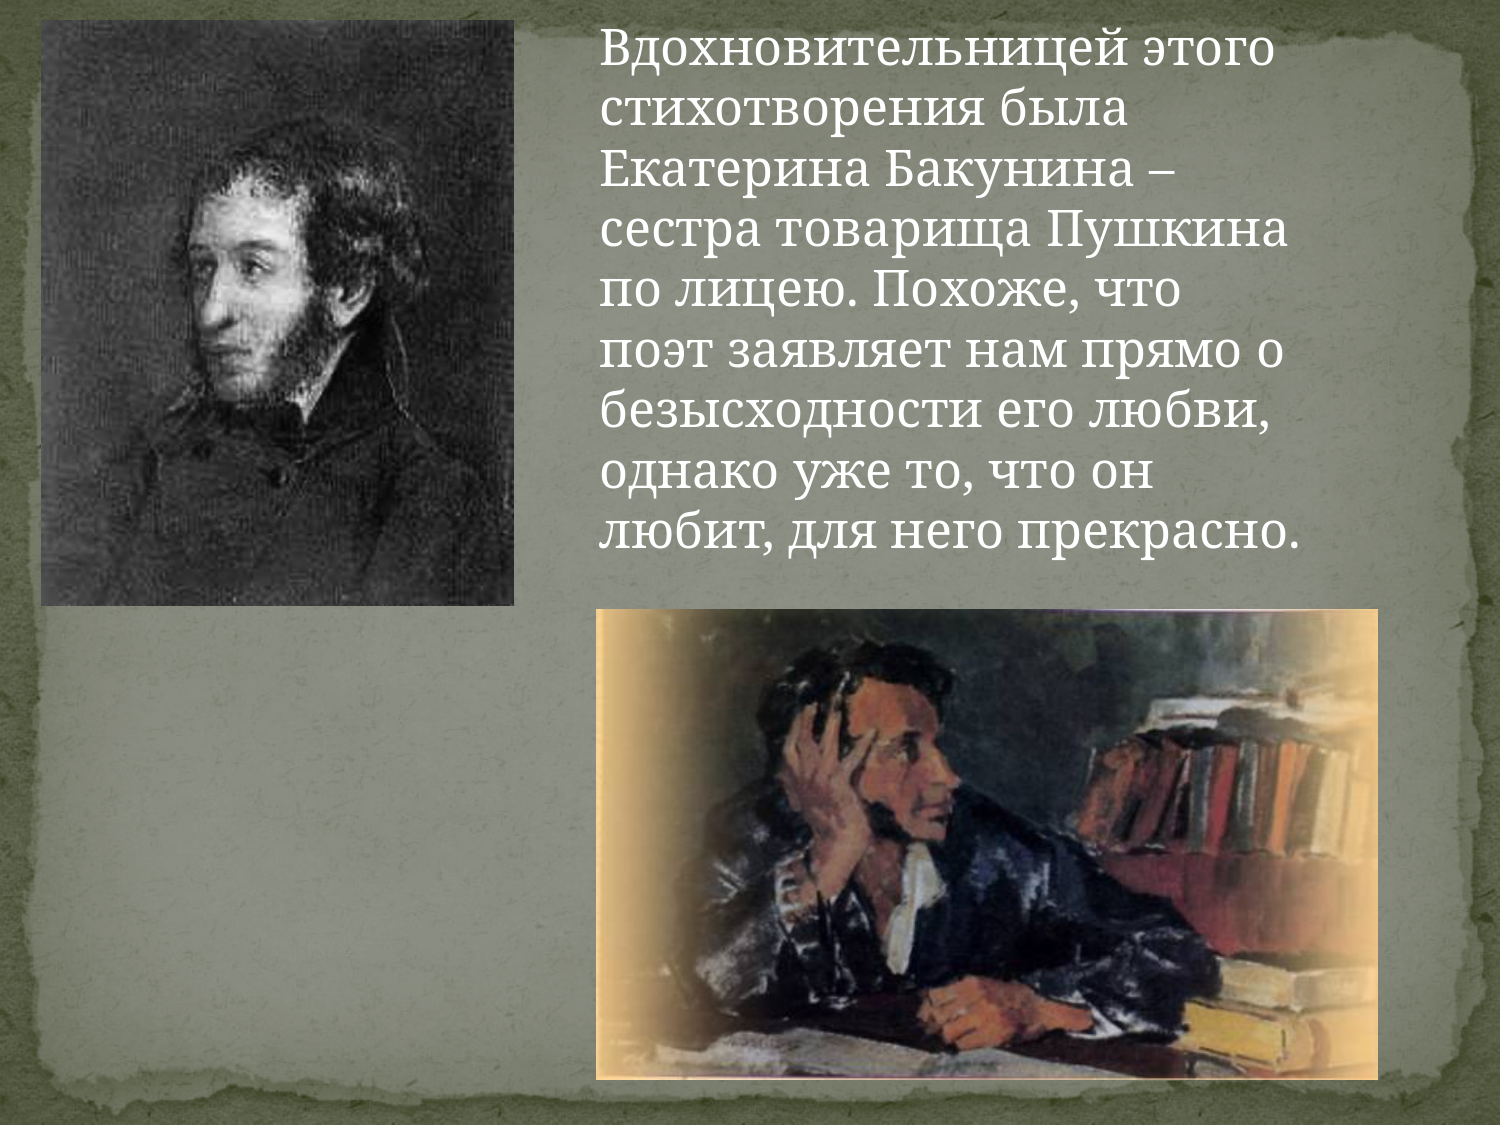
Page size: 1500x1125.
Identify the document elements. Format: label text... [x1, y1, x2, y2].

list Вдохновительницей этого стихотворения была Екатерина Бакунина – сестра товарища Пушкина по лицею. Похоже, что поэт заявляет нам прямо о безысходности его любви, однако уже то, что он любит, для него прекрасно. [584, 7, 1317, 645]
picture [596, 609, 1378, 1081]
picture [41, 20, 514, 606]
